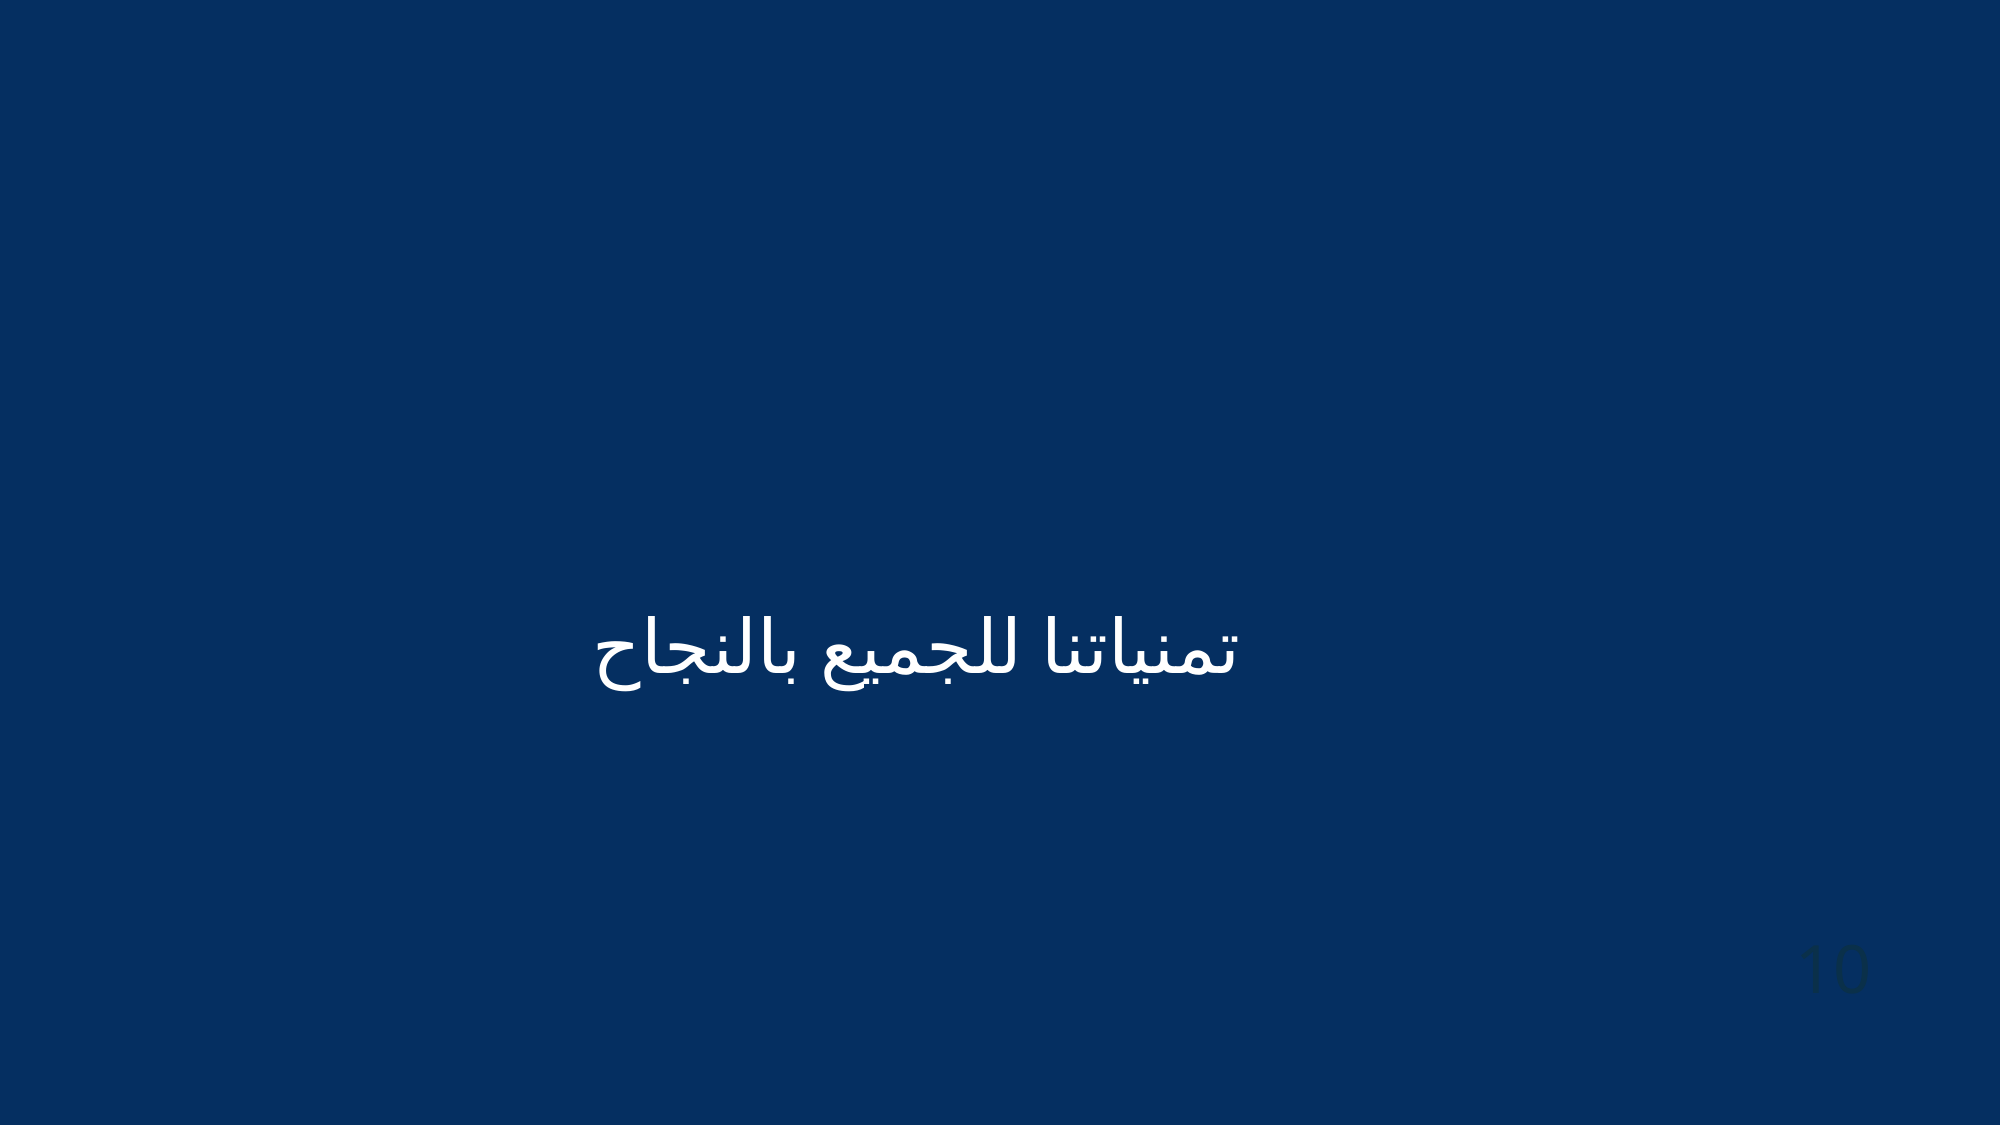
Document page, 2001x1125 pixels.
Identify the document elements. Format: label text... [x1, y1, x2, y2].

list تمنياتنا للجميع بالنجاح [112, 341, 1722, 945]
slide_number 10 [1700, 915, 1888, 1025]
